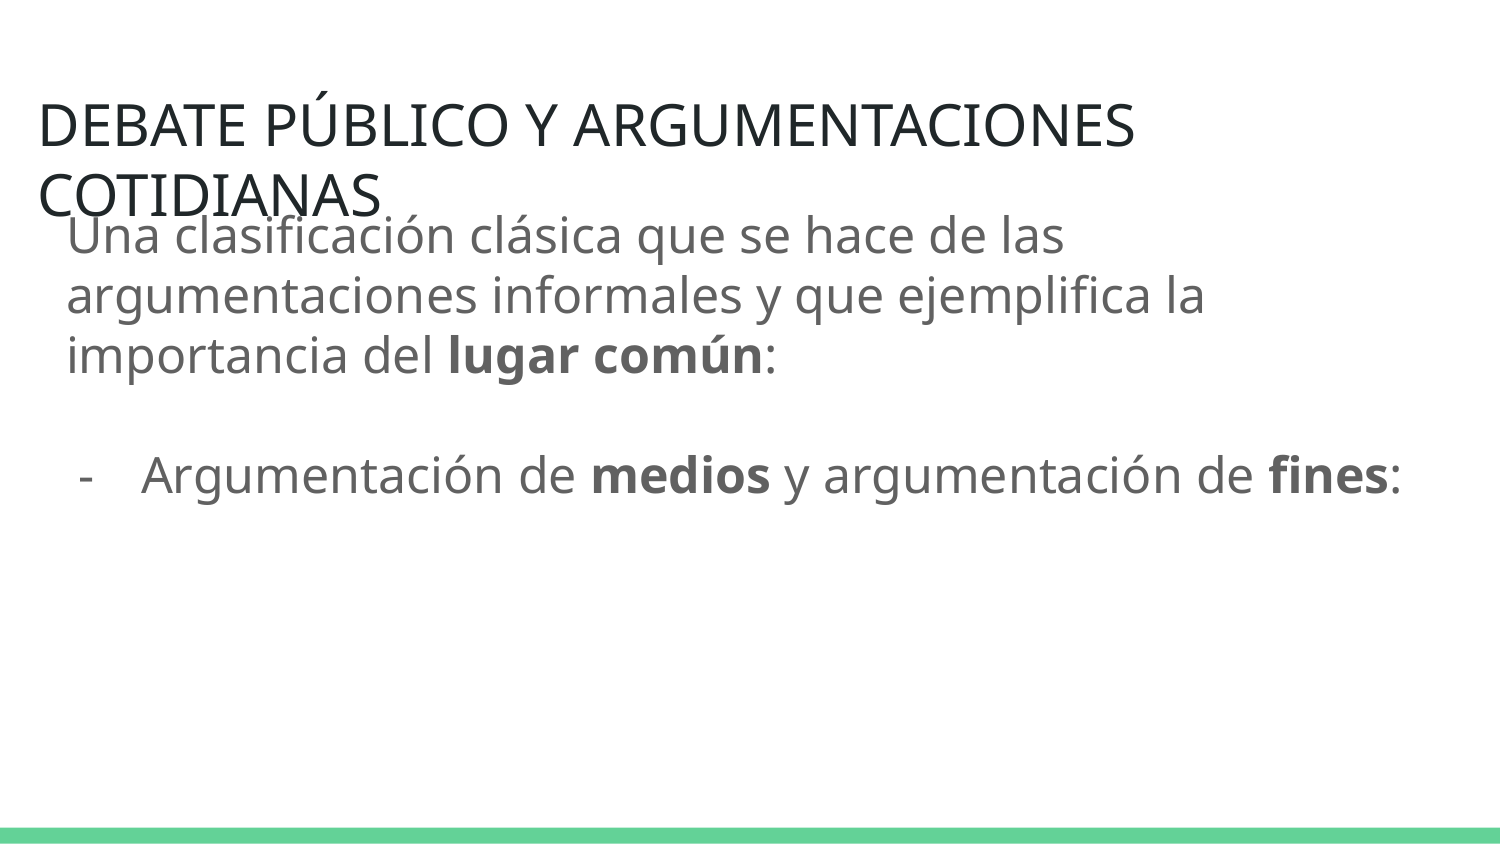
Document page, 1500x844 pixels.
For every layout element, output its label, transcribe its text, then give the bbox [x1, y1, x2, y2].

list Una clasificación clásica que se hace de las argumentaciones informales y que ejemplifica la importancia del lugar común: Argumentación de medios y argumentación de fines: [51, 189, 1449, 750]
title DEBATE PÚBLICO Y ARGUMENTACIONES COTIDIANAS [22, 72, 1487, 167]
